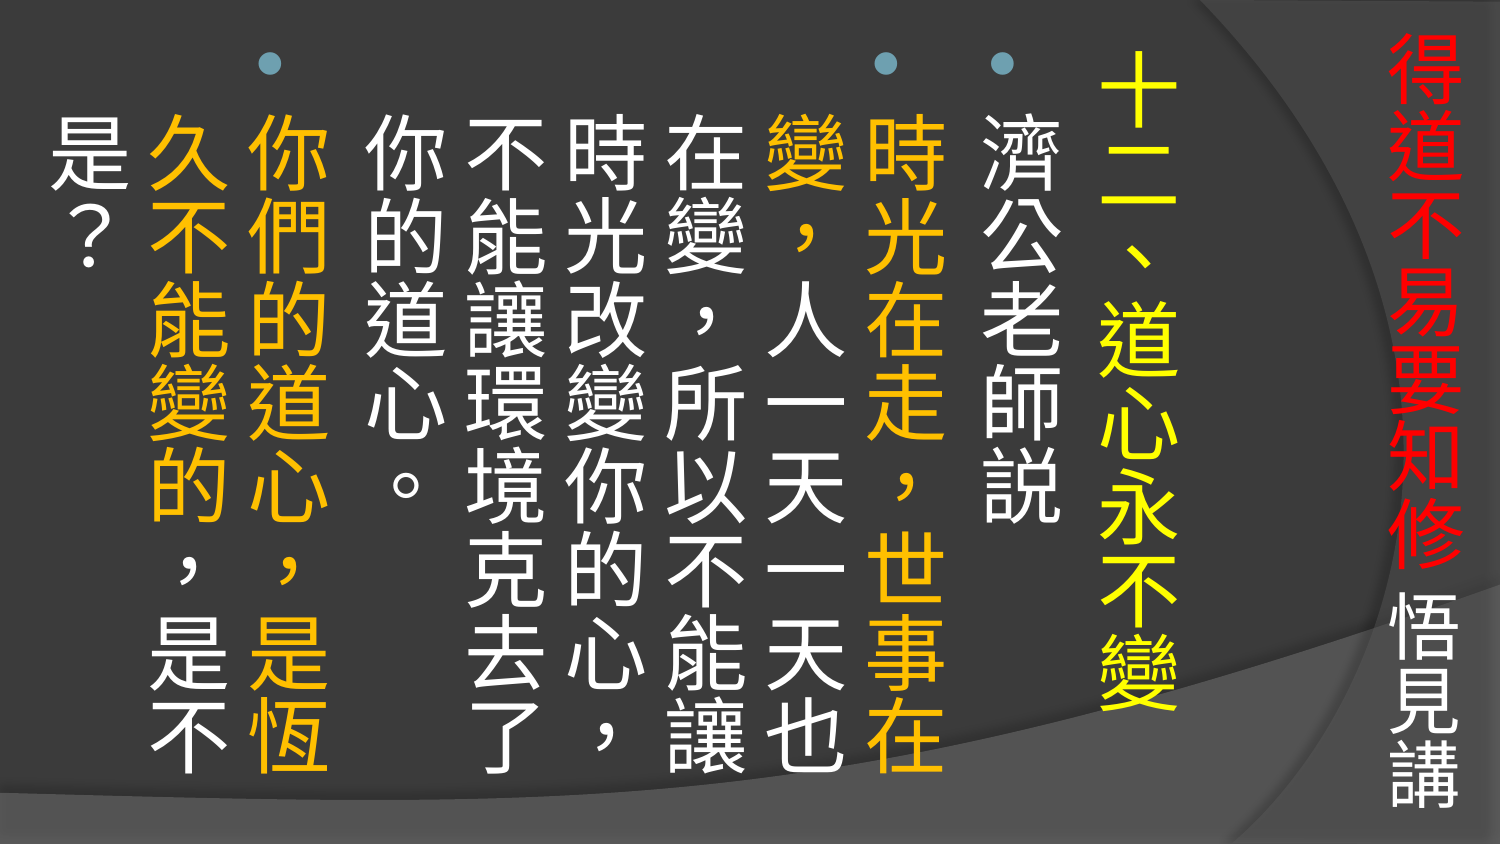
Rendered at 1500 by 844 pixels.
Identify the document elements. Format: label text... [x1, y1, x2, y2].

title 得道不易要知修 悟見講 [1364, 21, 1483, 820]
list 十二、道心永不變 濟公老師説 時光在走，世事在變，人一天一天也在變，所以不能讓時光改變你的心，不能讓環境克去了你的道心。 你們的道心，是恆久不能變的，是不是？ [29, 27, 1365, 820]
